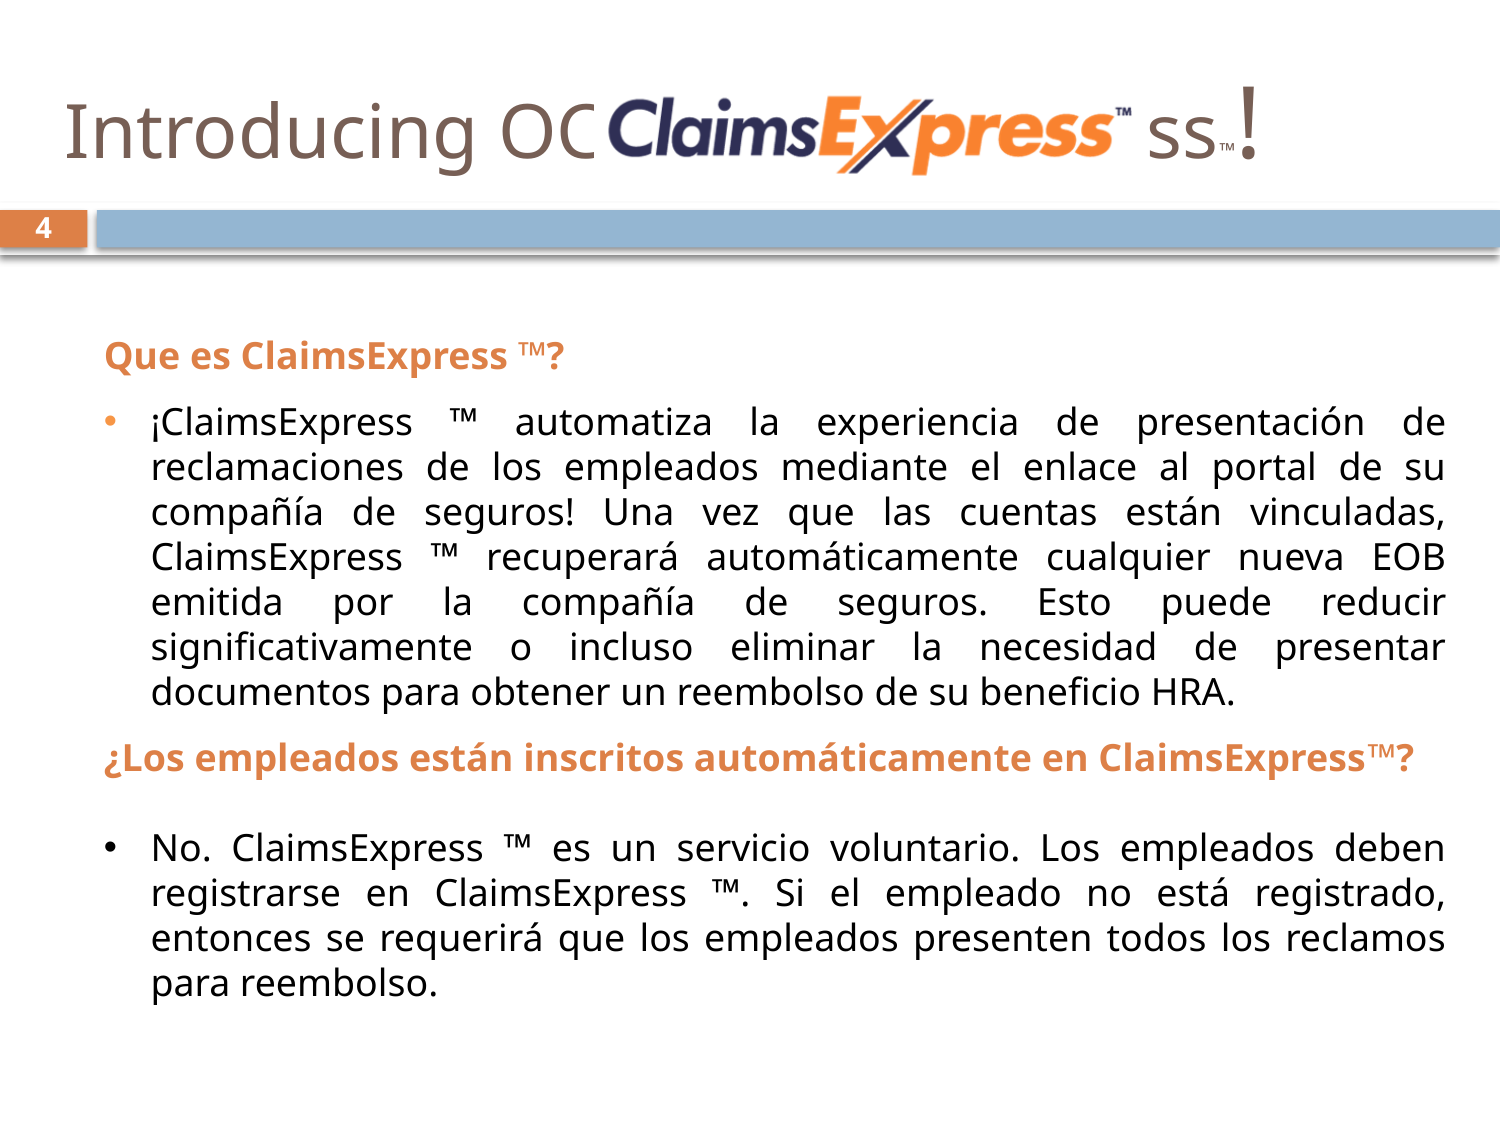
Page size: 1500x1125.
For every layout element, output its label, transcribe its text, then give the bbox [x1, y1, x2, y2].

title Introducing OCA’s ClaimsExpress™! [50, 37, 1475, 200]
slide_number 4 [0, 208, 88, 249]
picture [594, 77, 1144, 187]
text_box Que es ClaimsExpress ™? ¡ClaimsExpress ™ automatiza la experiencia de presentación de reclamaciones de los empleados mediante el enlace al portal de su compañía de seguros! Una vez que las cuentas están vinculadas, ClaimsExpress ™ recuperará automáticamente cualquier nueva EOB emitida por la compañía de seguros. Esto puede reducir significativamente o incluso eliminar la necesidad de presentar documentos para obtener un reembolso de su beneficio HRA. ¿Los empleados están inscritos automáticamente en ClaimsExpress™? No. ClaimsExpress ™ es un servicio voluntario. Los empleados deben registrarse en ClaimsExpress ™. Si el empleado no está registrado, entonces se requerirá que los empleados presenten todos los reclamos para reembolso. [13, 324, 1462, 1062]
